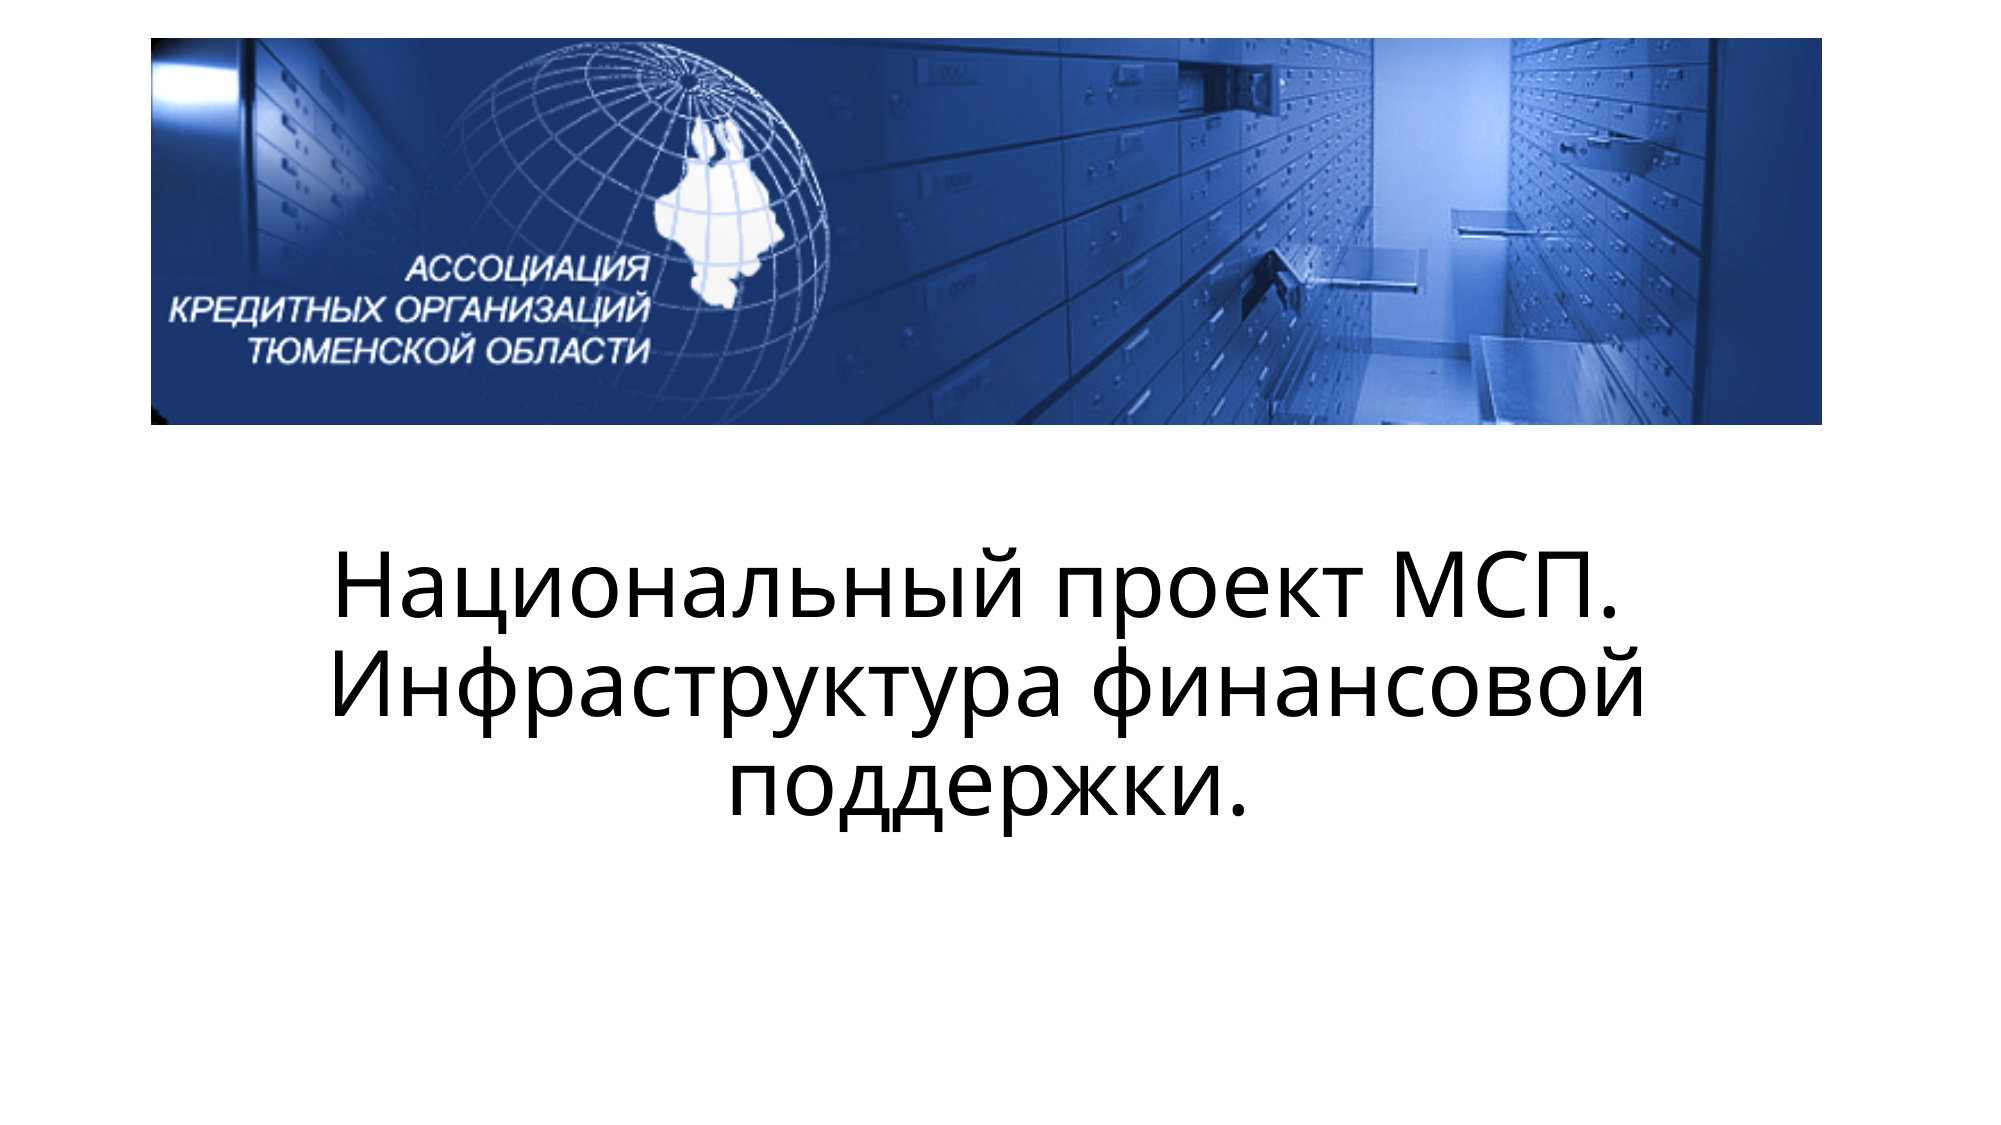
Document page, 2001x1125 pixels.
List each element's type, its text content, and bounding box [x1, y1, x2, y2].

title Национальный проект МСП. Инфраструктура финансовой поддержки. [116, 479, 1861, 1005]
picture [151, 38, 1822, 425]
